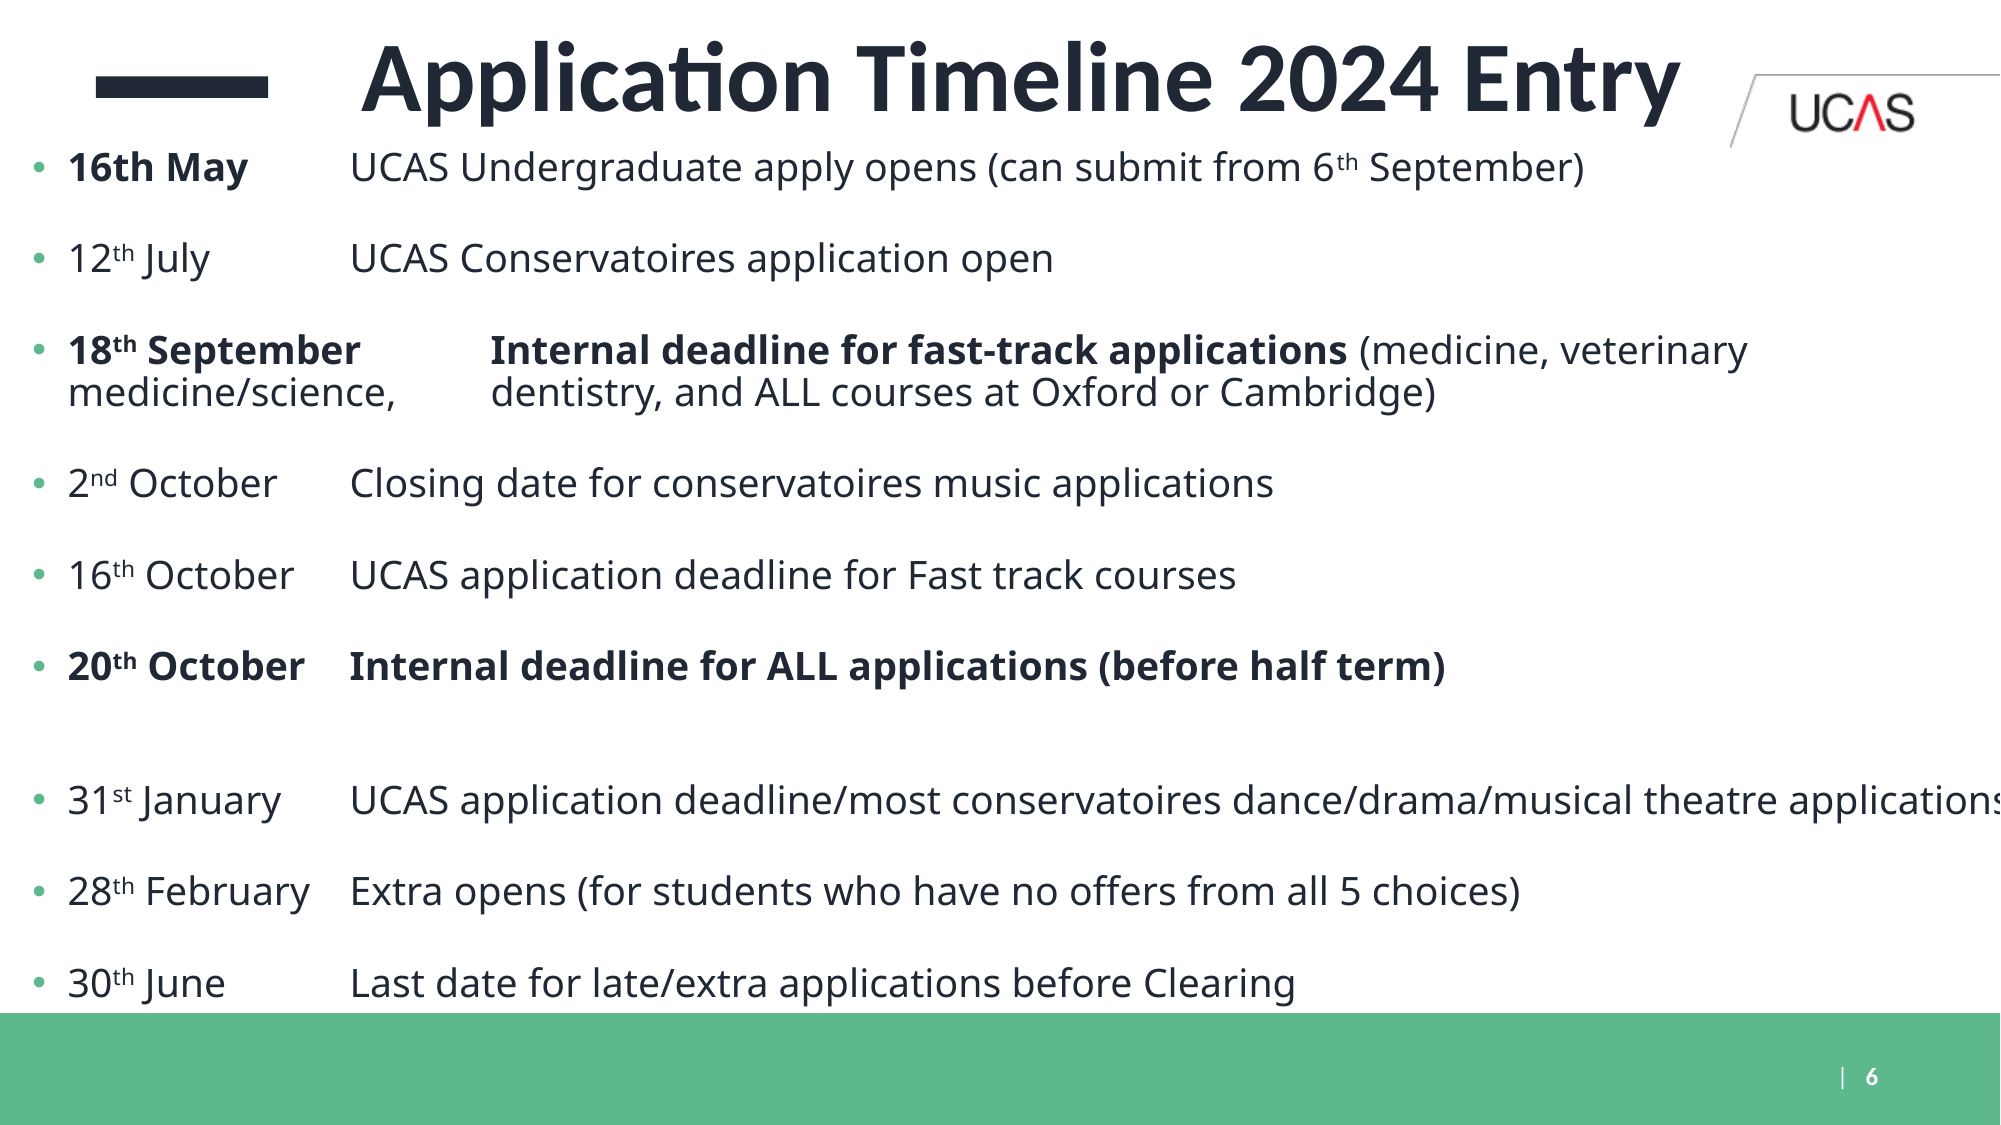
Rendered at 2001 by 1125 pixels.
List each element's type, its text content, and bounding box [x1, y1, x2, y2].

list 16th May UCAS Undergraduate apply opens (can submit from 6th September) 12th July UCAS Conservatoires application open 18th September Internal deadline for fast-track applications (medicine, veterinary medicine/science, dentistry, and ALL courses at Oxford or Cambridge) 2nd October Closing date for conservatoires music applications 16th October UCAS application deadline for Fast track courses 20th October Internal deadline for ALL applications (before half term) 31st January UCAS application deadline/most conservatoires dance/drama/musical theatre applications 28th February Extra opens (for students who have no offers from all 5 choices) 30th June Last date for late/extra applications before Clearing [17, 140, 2000, 1080]
text_box | 6 [1816, 1050, 1938, 1101]
title Application Timeline 2024 Entry [346, 0, 2000, 140]
